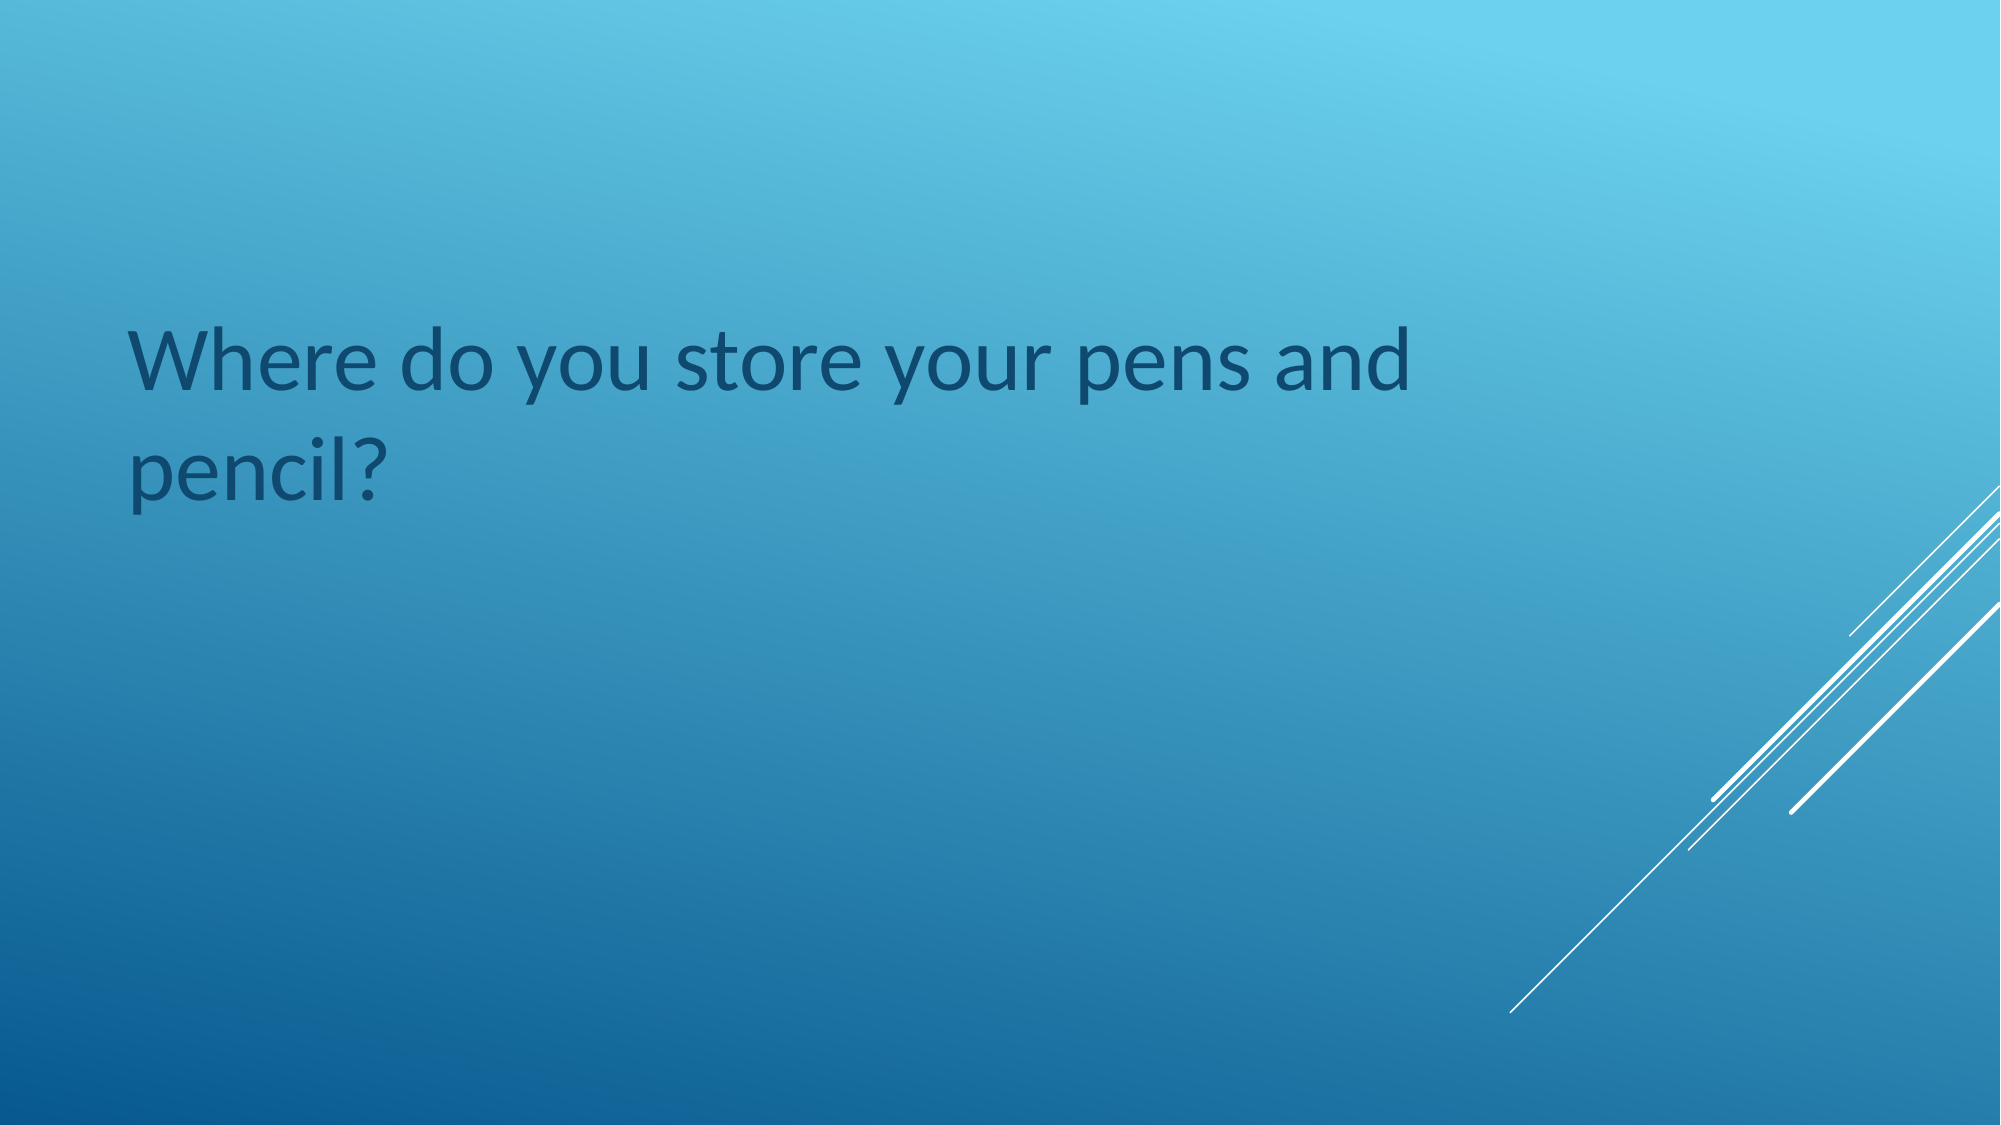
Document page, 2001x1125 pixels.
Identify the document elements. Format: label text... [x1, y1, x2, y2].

list Where do you store your pens and pencil? [112, 112, 1513, 706]
